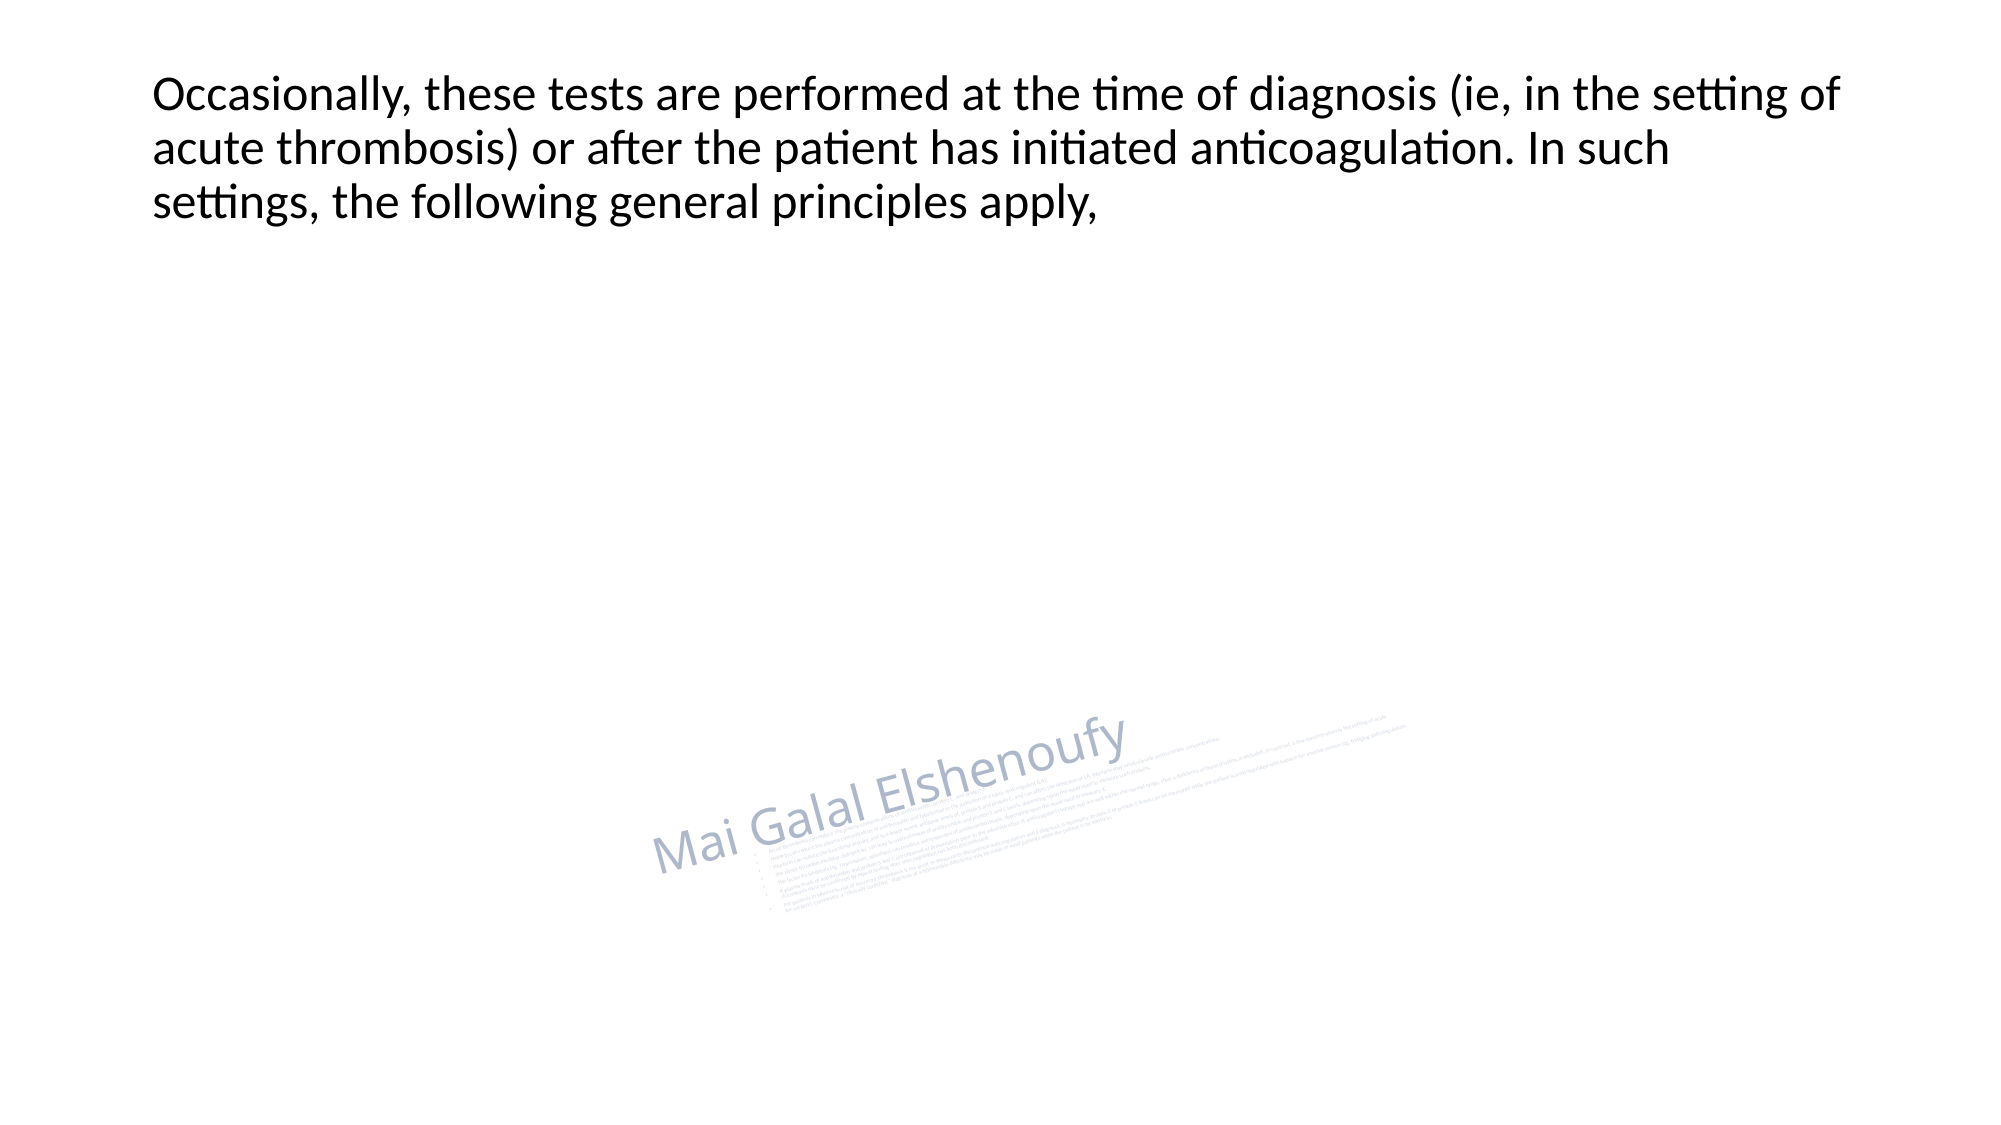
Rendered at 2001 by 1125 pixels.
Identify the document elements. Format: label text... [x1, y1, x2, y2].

title Occasionally, these tests are performed at the time of diagnosis (ie, in the setting of acute thrombosis) or after the patient has initiated anticoagulation. In such settings, the following general principles apply, [137, 59, 1863, 278]
list Acute thrombosis can reduce the plasma concentrations of antithrombin, protein C, and protein S. Heparin can reduce the plasma concentration of antithrombin and falsely lead to the detection of a lupus anticoagulant (LA). Warfarin can reduce the functional activity, and to a lesser extent antigenic levels of, protein S and protein C, and can affect the detection of LA. Warfarin may rarely elevate antithrombin concentrations. The direct thrombin inhibitor, dabigatran, can lead to overestimates of antithrombin and protein S and C levels, depending upon the assay used to measure such proteins. The factor Xa inhibitors (eg, rivaroxaban, apixaban) can produce overestimates of antithrombin levels, depending upon the assay used to measure it. If plasma levels of antithrombin and protein S and C are obtained at presentation prior to the administration of anticoagulant therapy and are well within the normal range, then a deficiency of these proteins is excluded. In contrast, a low concentration in the setting of acute thrombosis must be confirmed by repeat testing after anticoagulation has been discontinued. For patients in whom the risk of recurrent thrombosis is too great to temporarily discontinue anticoagulation and a diagnosis is necessary, protein C or protein S levels can be measured while the patient is anticoagulated with heparin for another reason (eg, bridging anticoagulation for surgery). Conversely, a "clinically confident" diagnosis of antithrombin deficiency may be made in most patients while the patient is on warfarin. [737, 656, 1430, 933]
